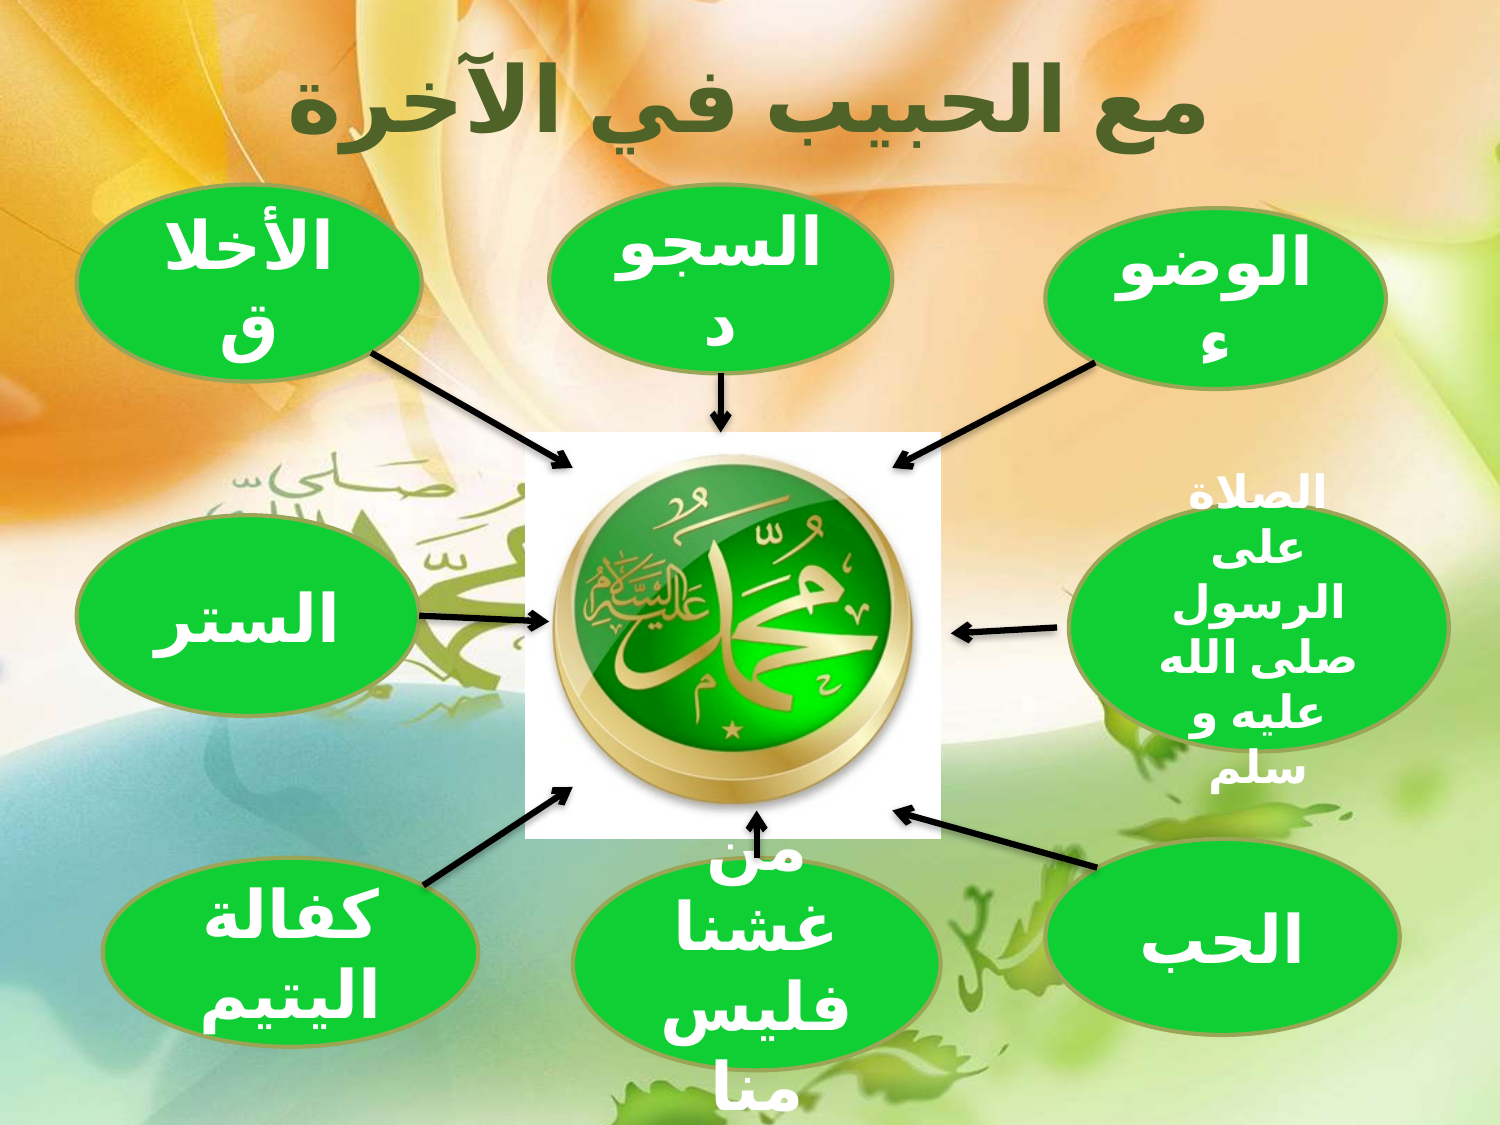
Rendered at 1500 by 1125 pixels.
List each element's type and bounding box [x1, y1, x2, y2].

picture [0, 0, 1500, 1125]
text_box [891, 362, 1096, 469]
text_box [950, 627, 1058, 634]
text_box [370, 352, 573, 469]
text_box [423, 786, 573, 886]
text_box [891, 810, 1098, 868]
text_box [418, 615, 550, 622]
